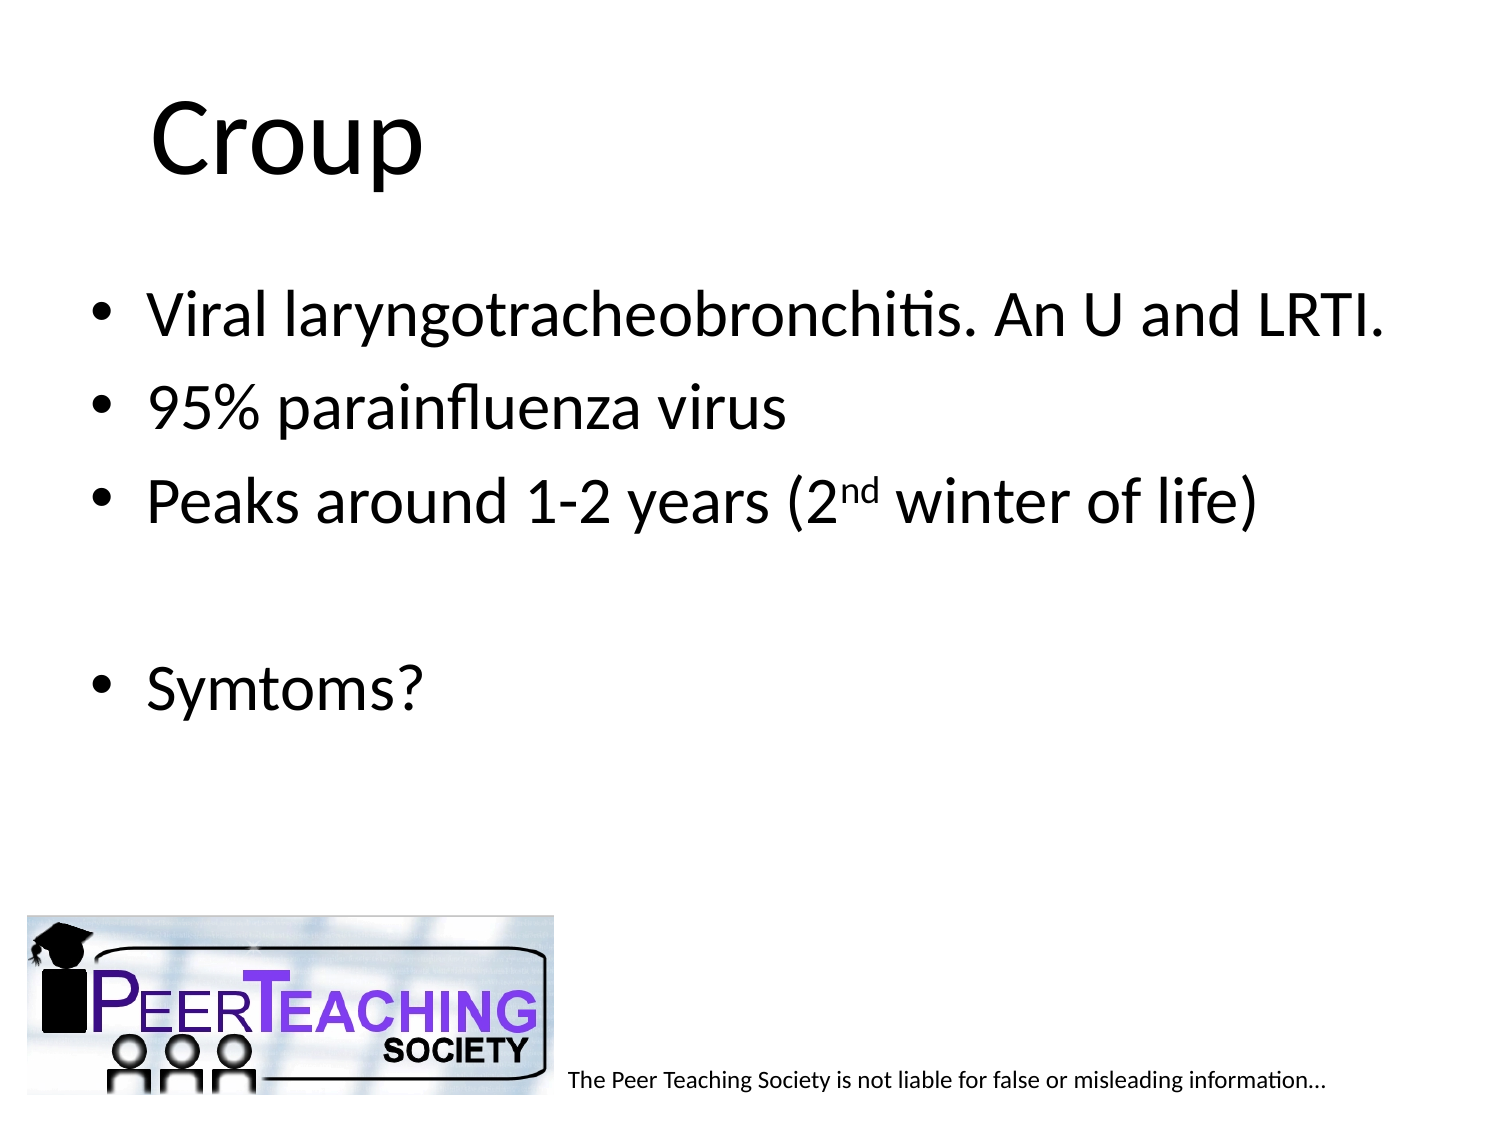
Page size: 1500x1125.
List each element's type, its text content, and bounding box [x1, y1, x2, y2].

list Viral laryngotracheobronchitis. An U and LRTI. 95% parainfluenza virus Peaks around 1-2 years (2nd winter of life) Symtoms? [75, 262, 1425, 1005]
title [75, 45, 1425, 233]
picture [26, 915, 554, 1095]
text_box Croup [135, 54, 621, 205]
text_box The Peer Teaching Society is not liable for false or misleading information… [554, 1056, 1384, 1102]
